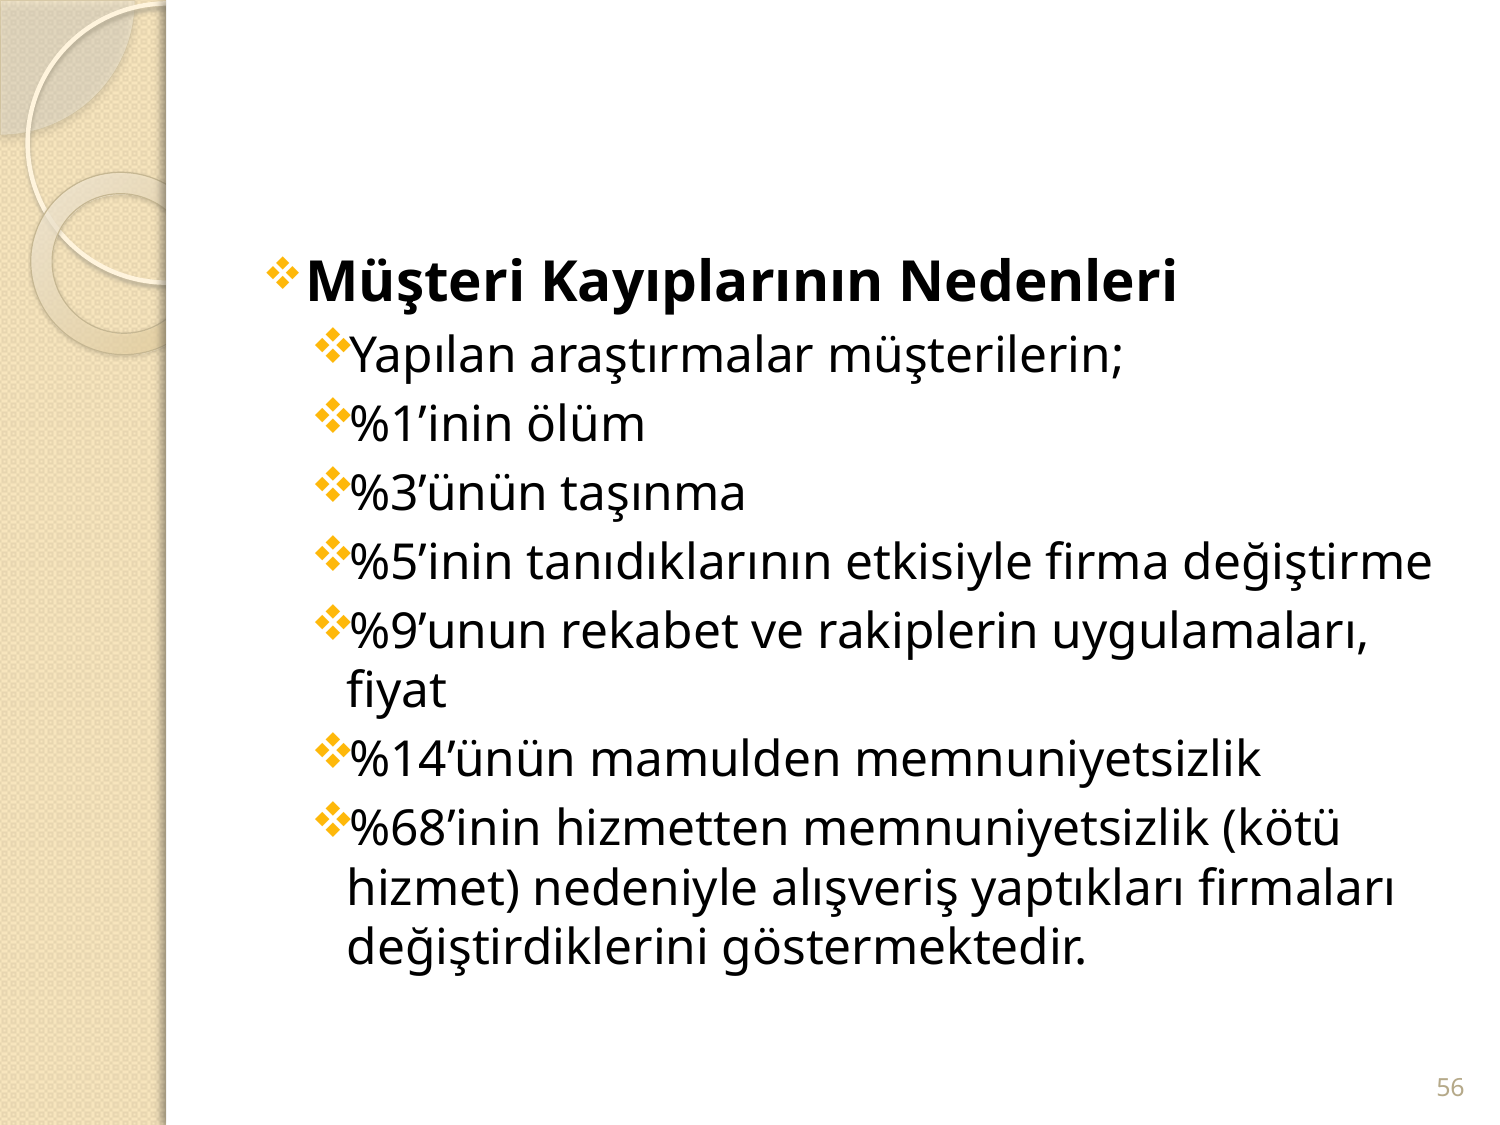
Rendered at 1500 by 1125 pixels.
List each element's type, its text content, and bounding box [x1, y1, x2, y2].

slide_number 56 [1413, 1034, 1488, 1113]
list Müşteri Kayıplarının Nedenleri Yapılan araştırmalar müşterilerin; %1’inin ölüm %3’ünün taşınma %5’inin tanıdıklarının etkisiyle firma değiştirme %9’unun rekabet ve rakiplerin uygulamaları, fiyat %14’ünün mamulden memnuniyetsizlik %68’inin hizmetten memnuniyetsizlik (kötü hizmet) nedeniyle alışveriş yaptıkları firmaları değiştirdiklerini göstermektedir. [235, 237, 1466, 1025]
